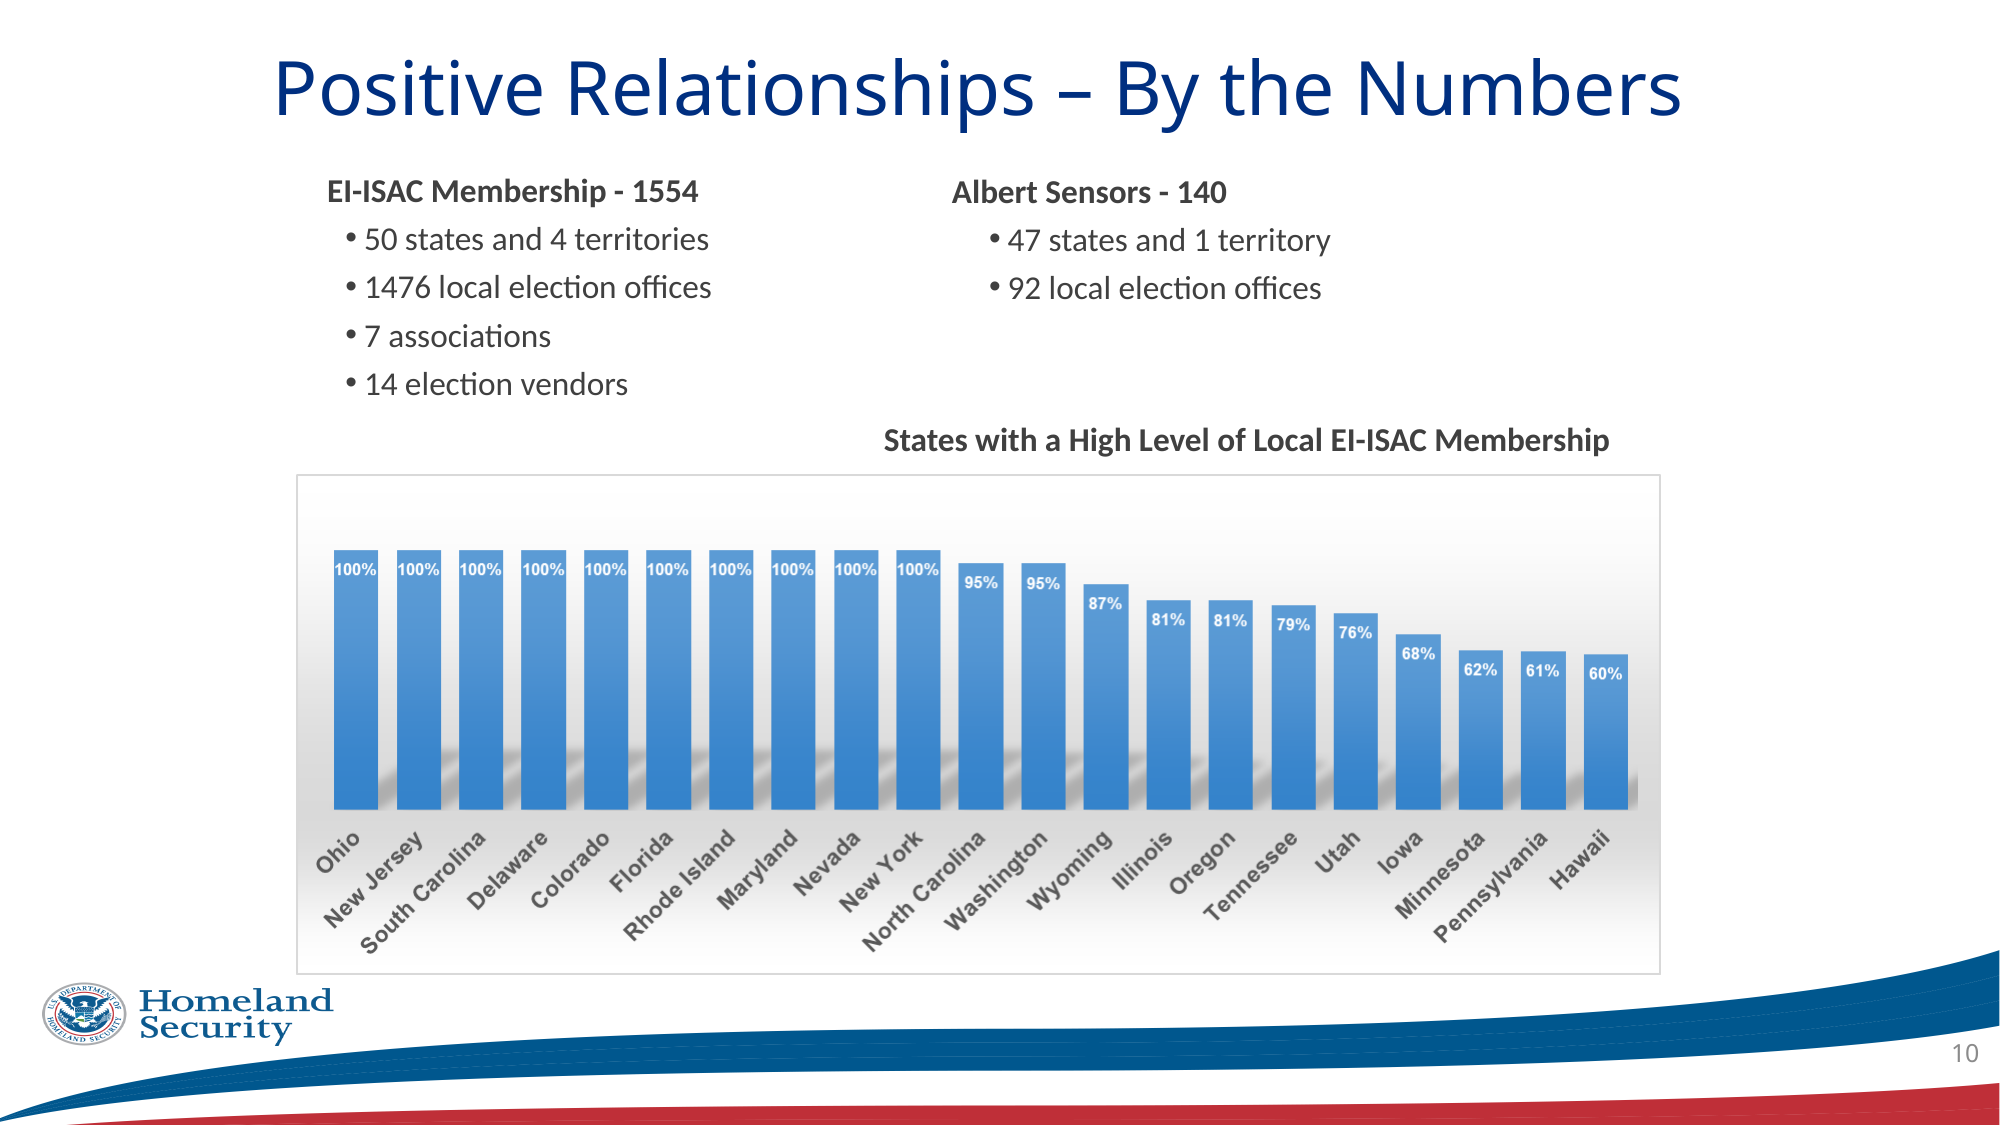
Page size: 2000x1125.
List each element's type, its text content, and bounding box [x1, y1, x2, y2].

title Positive Relationships – By the Numbers [116, 42, 1841, 148]
text_box EI-ISAC Membership - 1554 50 states and 4 territories 1476 local election offices 7 associations 14 election vendors [312, 161, 963, 449]
text_box States with a High Level of Local EI-ISAC Membership [828, 414, 1675, 466]
picture [0, 0, 2000, 1125]
slide_number 10 [1934, 1025, 1995, 1085]
text_box Albert Sensors - 140 47 states and 1 territory 92 local election offices [937, 162, 1775, 314]
